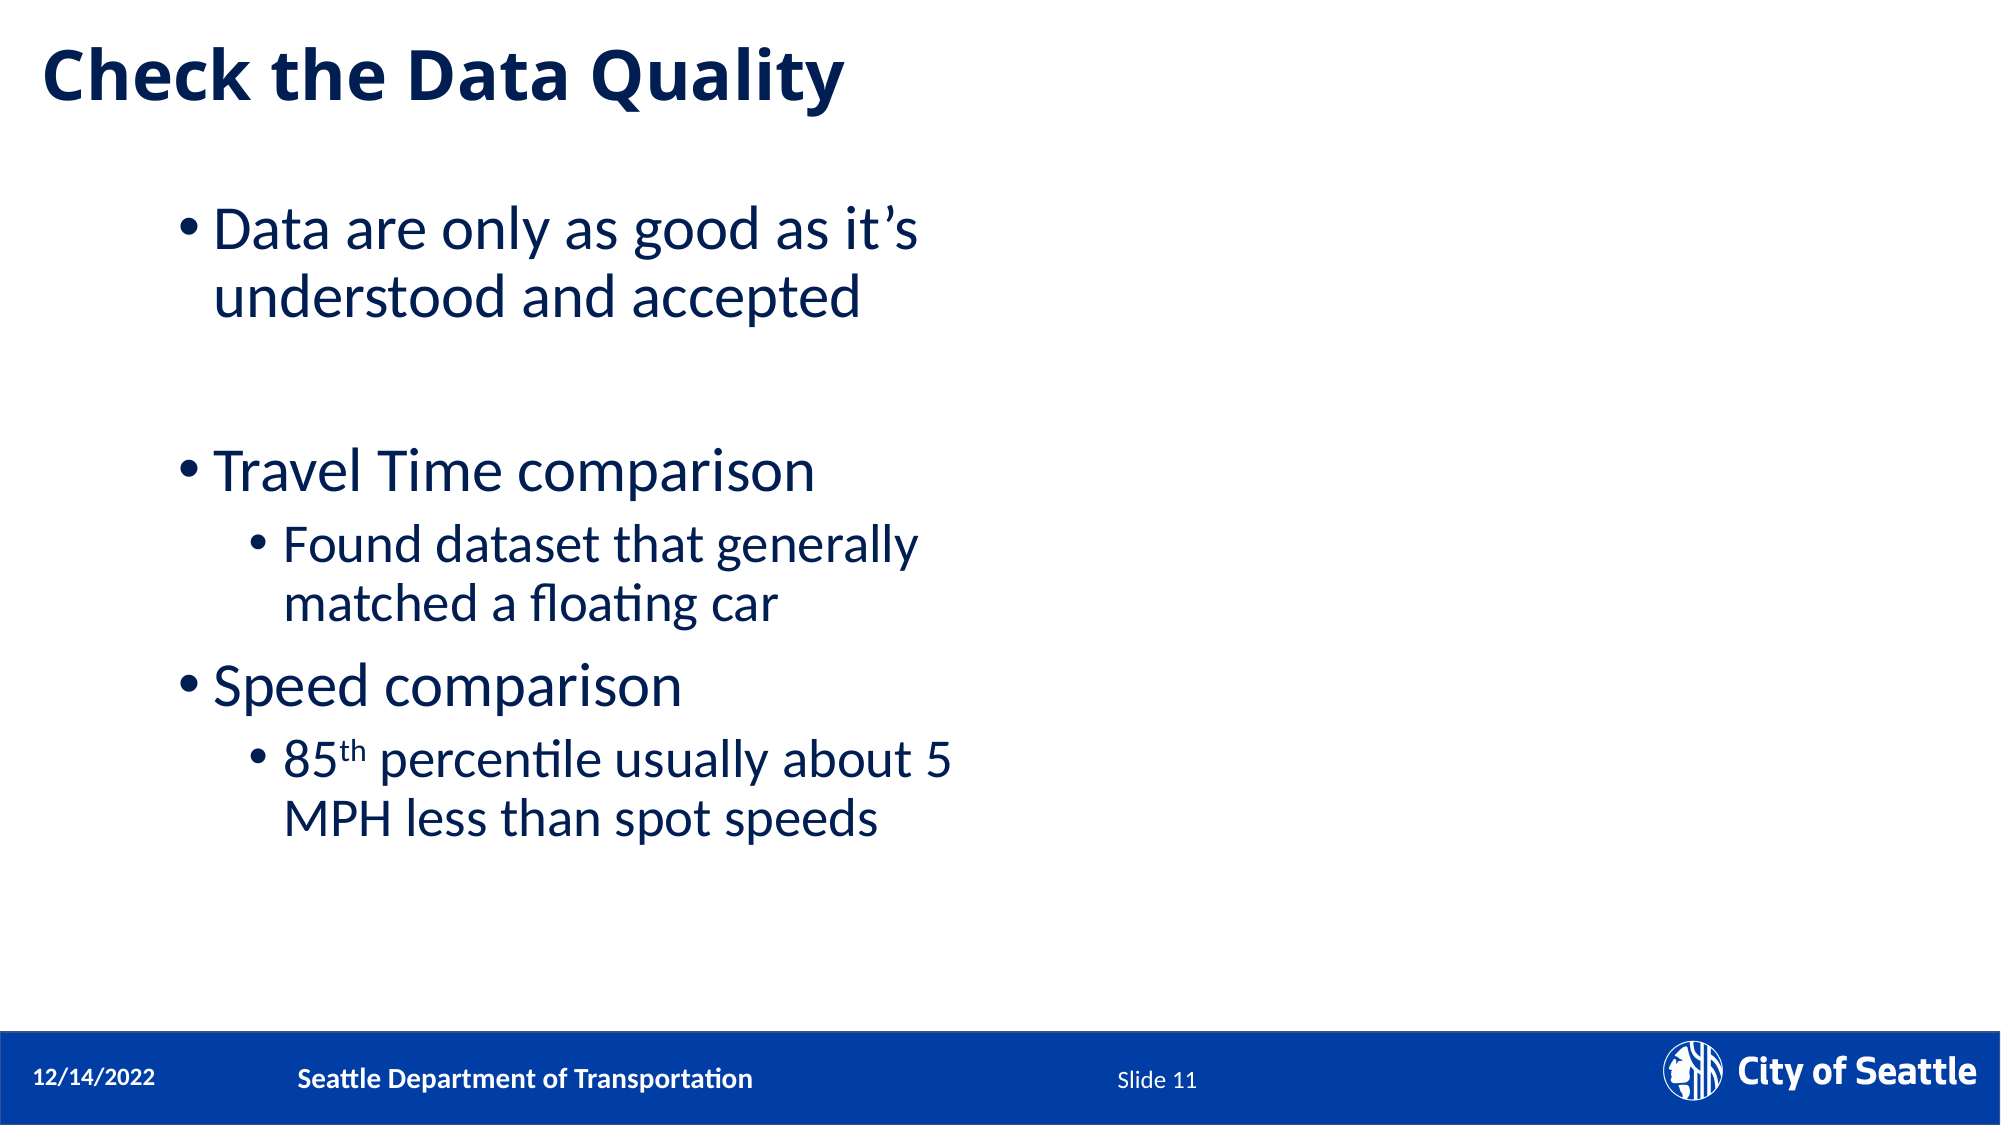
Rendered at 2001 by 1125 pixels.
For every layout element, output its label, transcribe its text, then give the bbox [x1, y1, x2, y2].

picture [1635, 1013, 2001, 1125]
list Data are only as good as it’s understood and accepted Travel Time comparison Found dataset that generally matched a floating car Speed comparison 85th percentile usually about 5 MPH less than spot speeds [163, 188, 1000, 859]
title Check the Data Quality [27, 33, 1957, 125]
